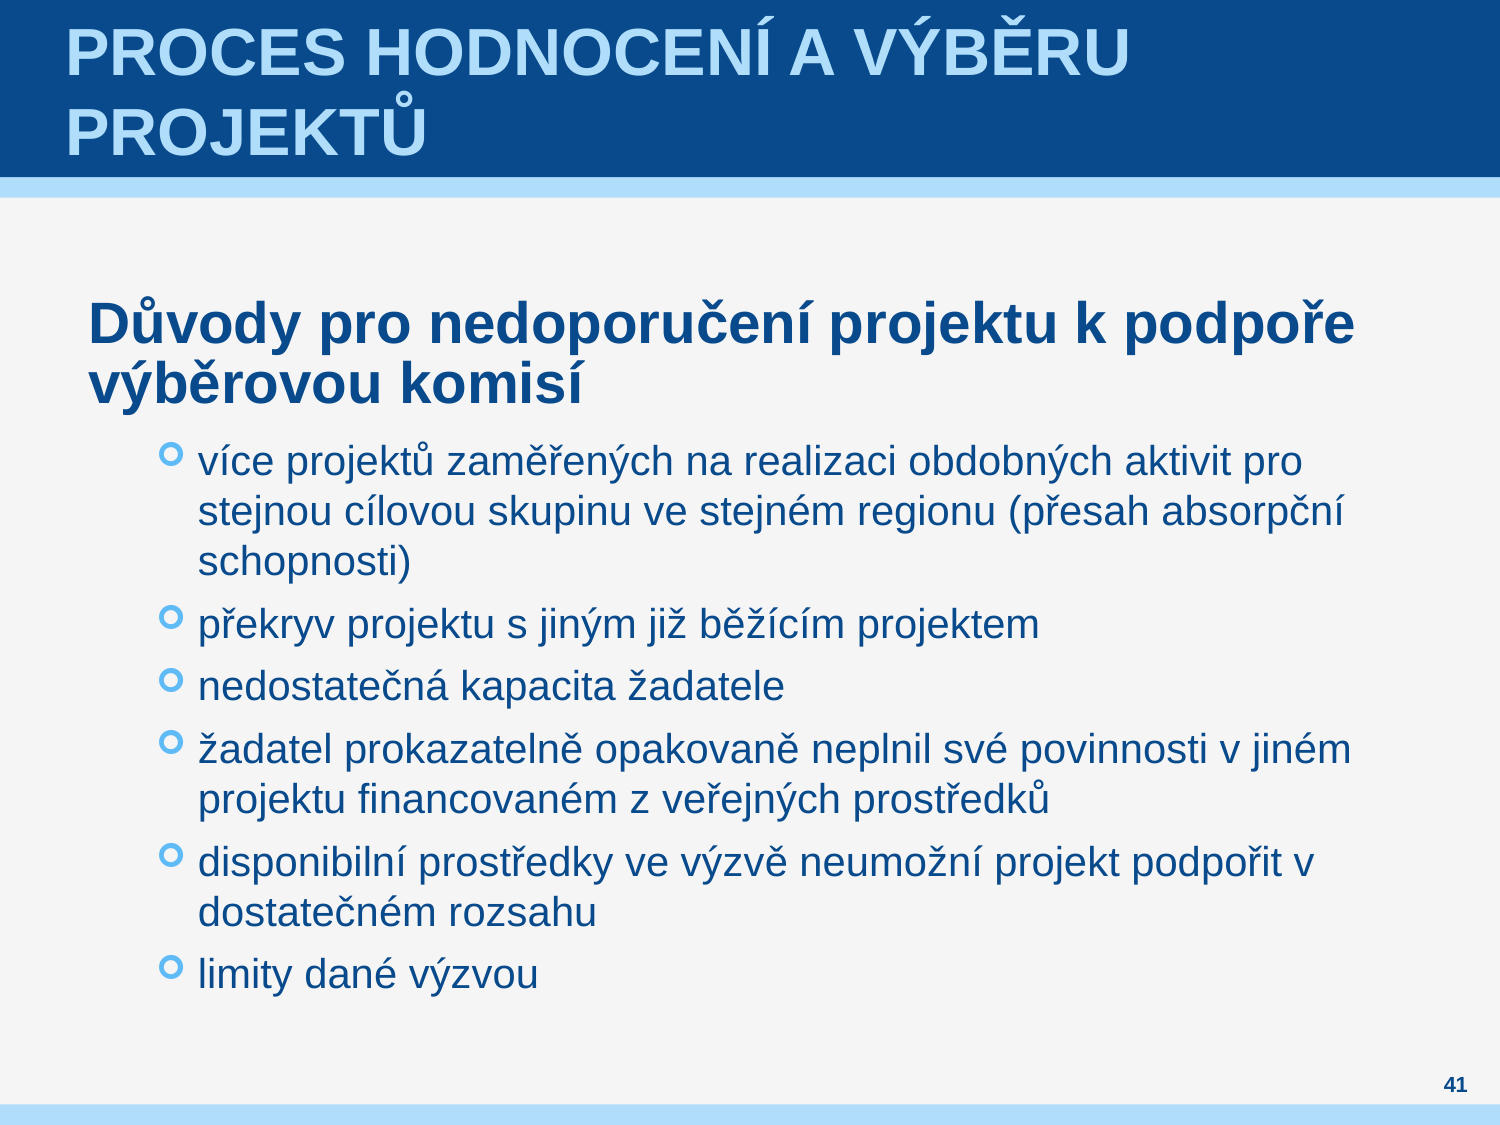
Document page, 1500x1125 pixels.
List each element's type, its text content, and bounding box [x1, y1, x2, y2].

list Důvody pro nedoporučení projektu k podpoře výběrovou komisí více projektů zaměřených na realizaci obdobných aktivit pro stejnou cílovou skupinu ve stejném regionu (přesah absorpční schopnosti) překryv projektu s jiným již běžícím projektem nedostatečná kapacita žadatele žadatel prokazatelně opakovaně neplnil své povinnosti v jiném projektu financovaném z veřejných prostředků disponibilní prostředky ve výzvě neumožní projekt podpořit v dostatečném rozsahu limity dané výzvou [88, 295, 1412, 1004]
title Proces hodnocení a výběru projektů [59, 0, 1441, 178]
slide_number 41 [1417, 1068, 1495, 1099]
